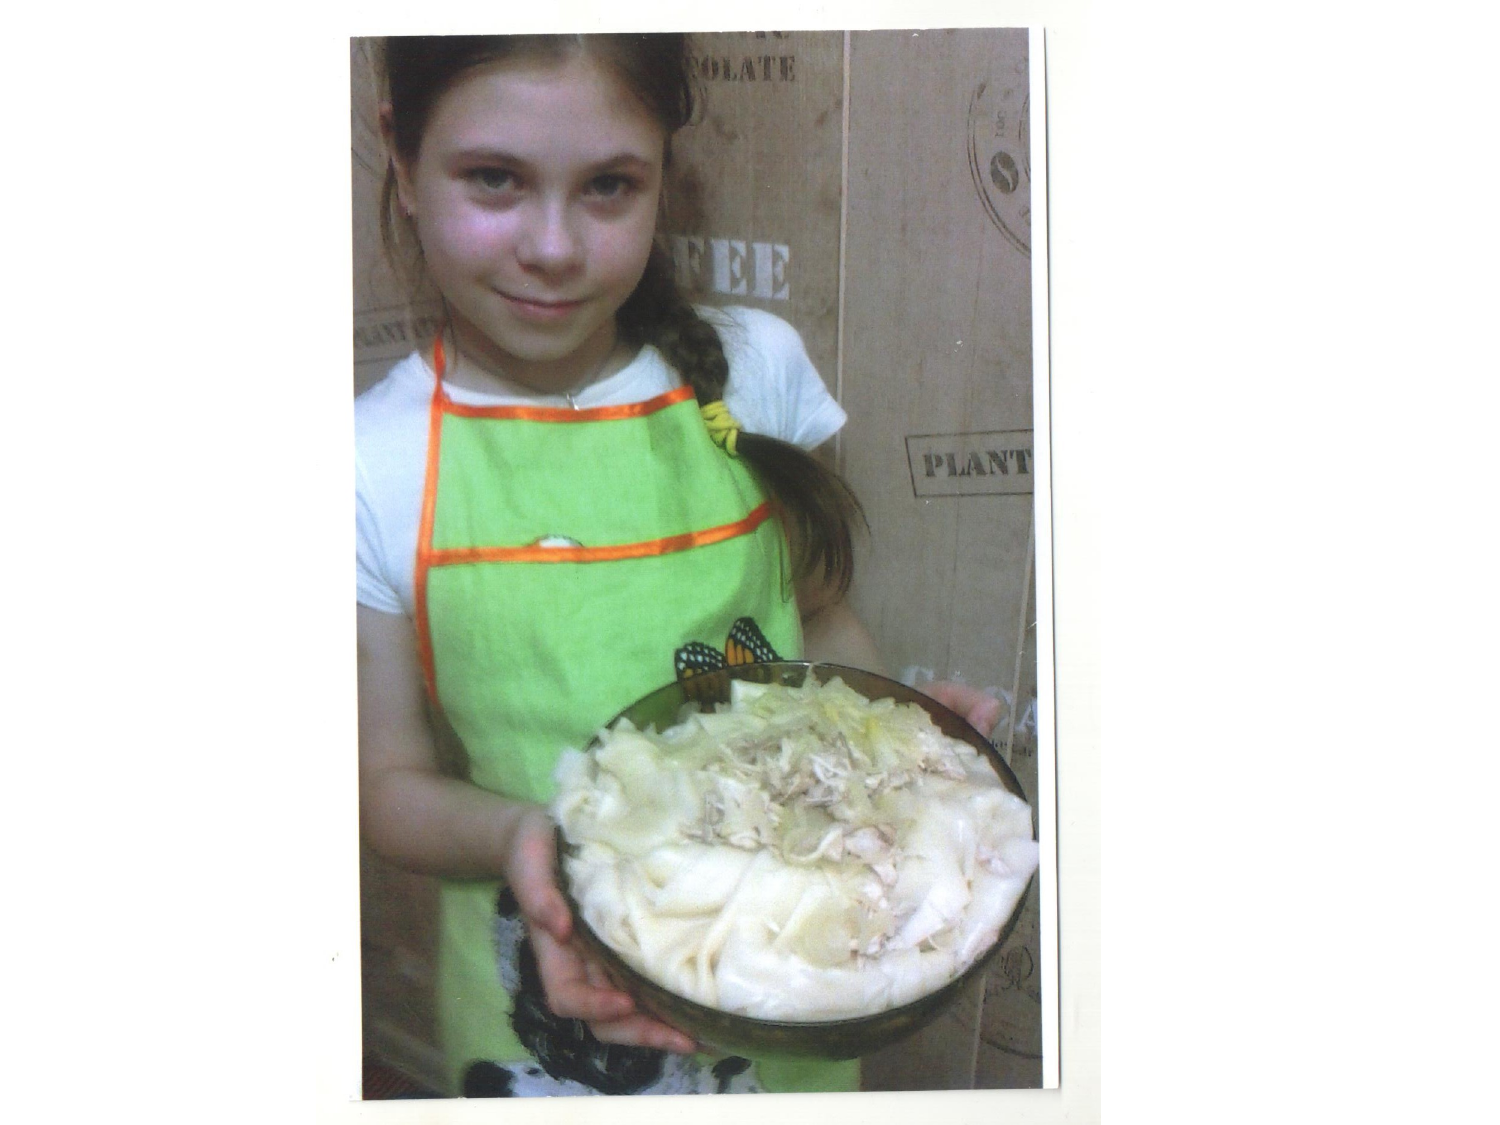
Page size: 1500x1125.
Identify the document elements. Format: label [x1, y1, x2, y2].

picture [316, 0, 1101, 1125]
